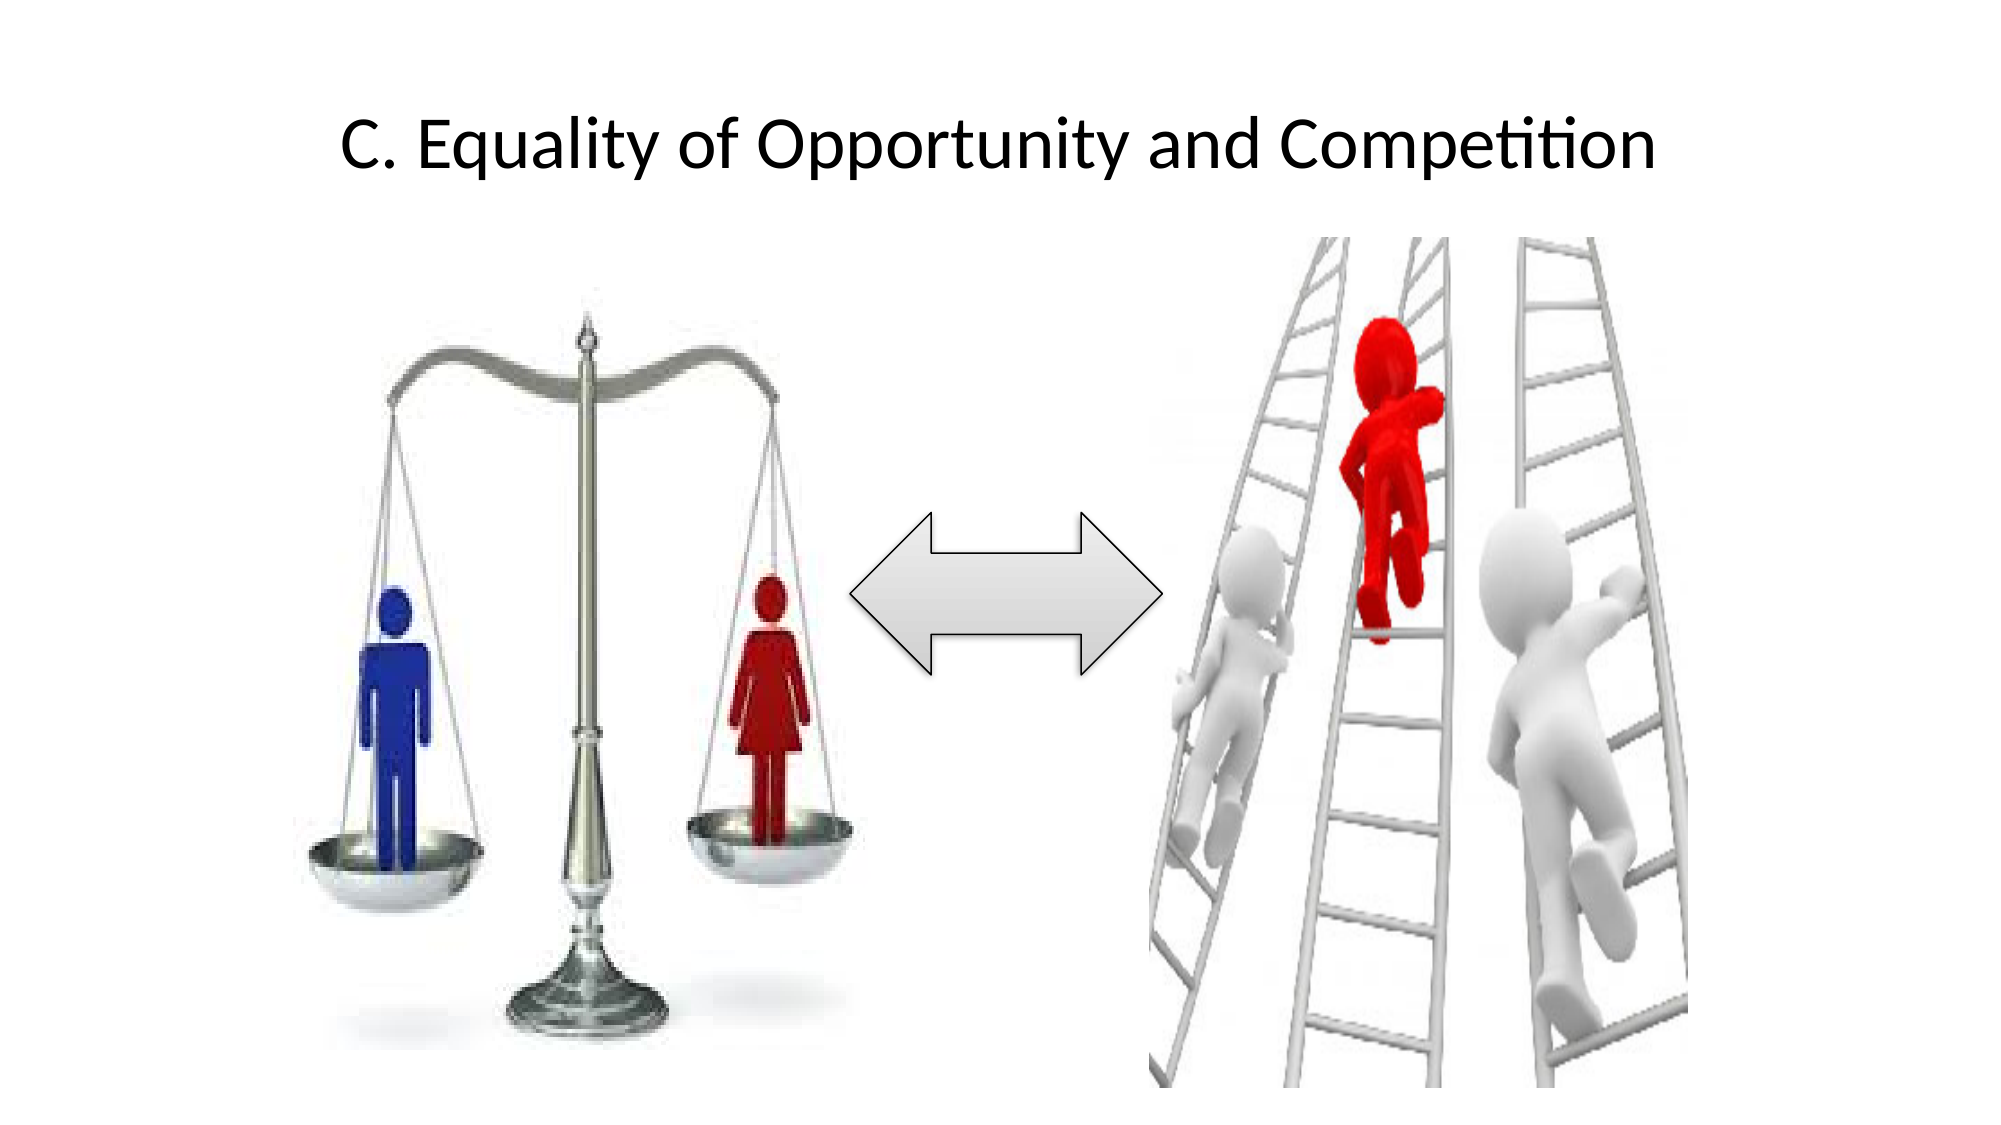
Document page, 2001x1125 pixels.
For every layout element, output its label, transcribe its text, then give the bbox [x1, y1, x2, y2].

picture [249, 287, 913, 1051]
text_box [916, 511, 1144, 676]
title C. Equality of Opportunity and Competition [99, 45, 1900, 233]
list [1149, 237, 1688, 1088]
